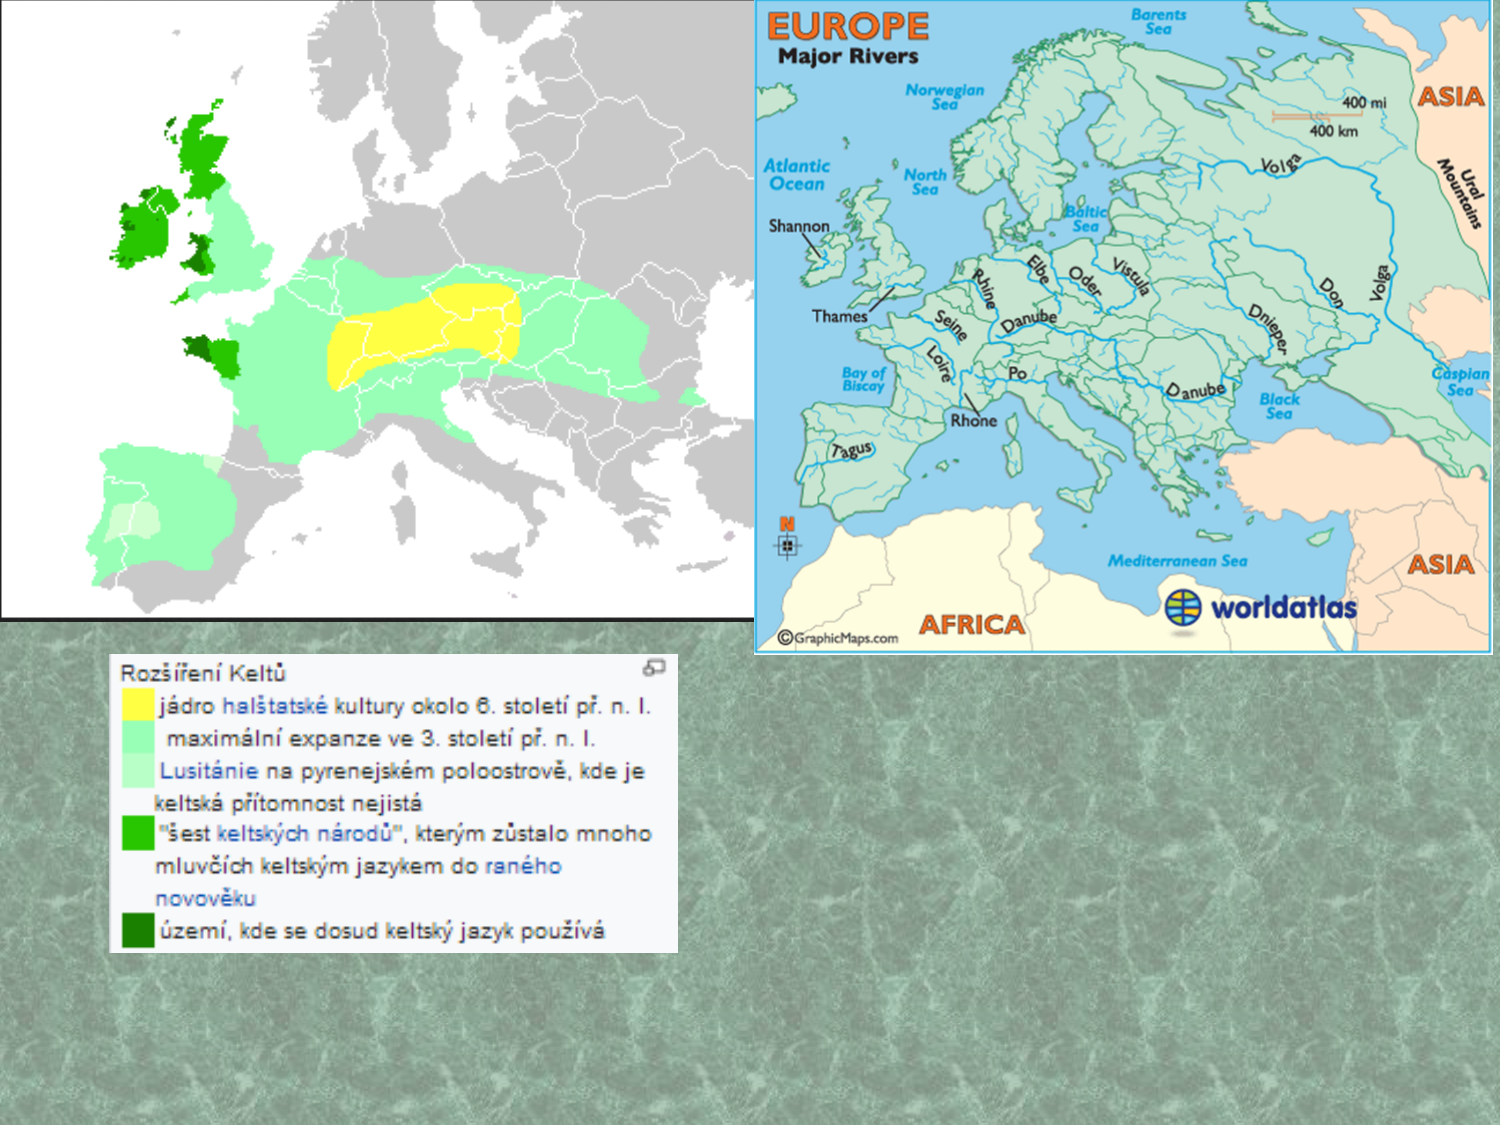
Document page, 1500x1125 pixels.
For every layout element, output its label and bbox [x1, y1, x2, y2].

picture [0, 0, 1494, 655]
picture [108, 653, 678, 953]
